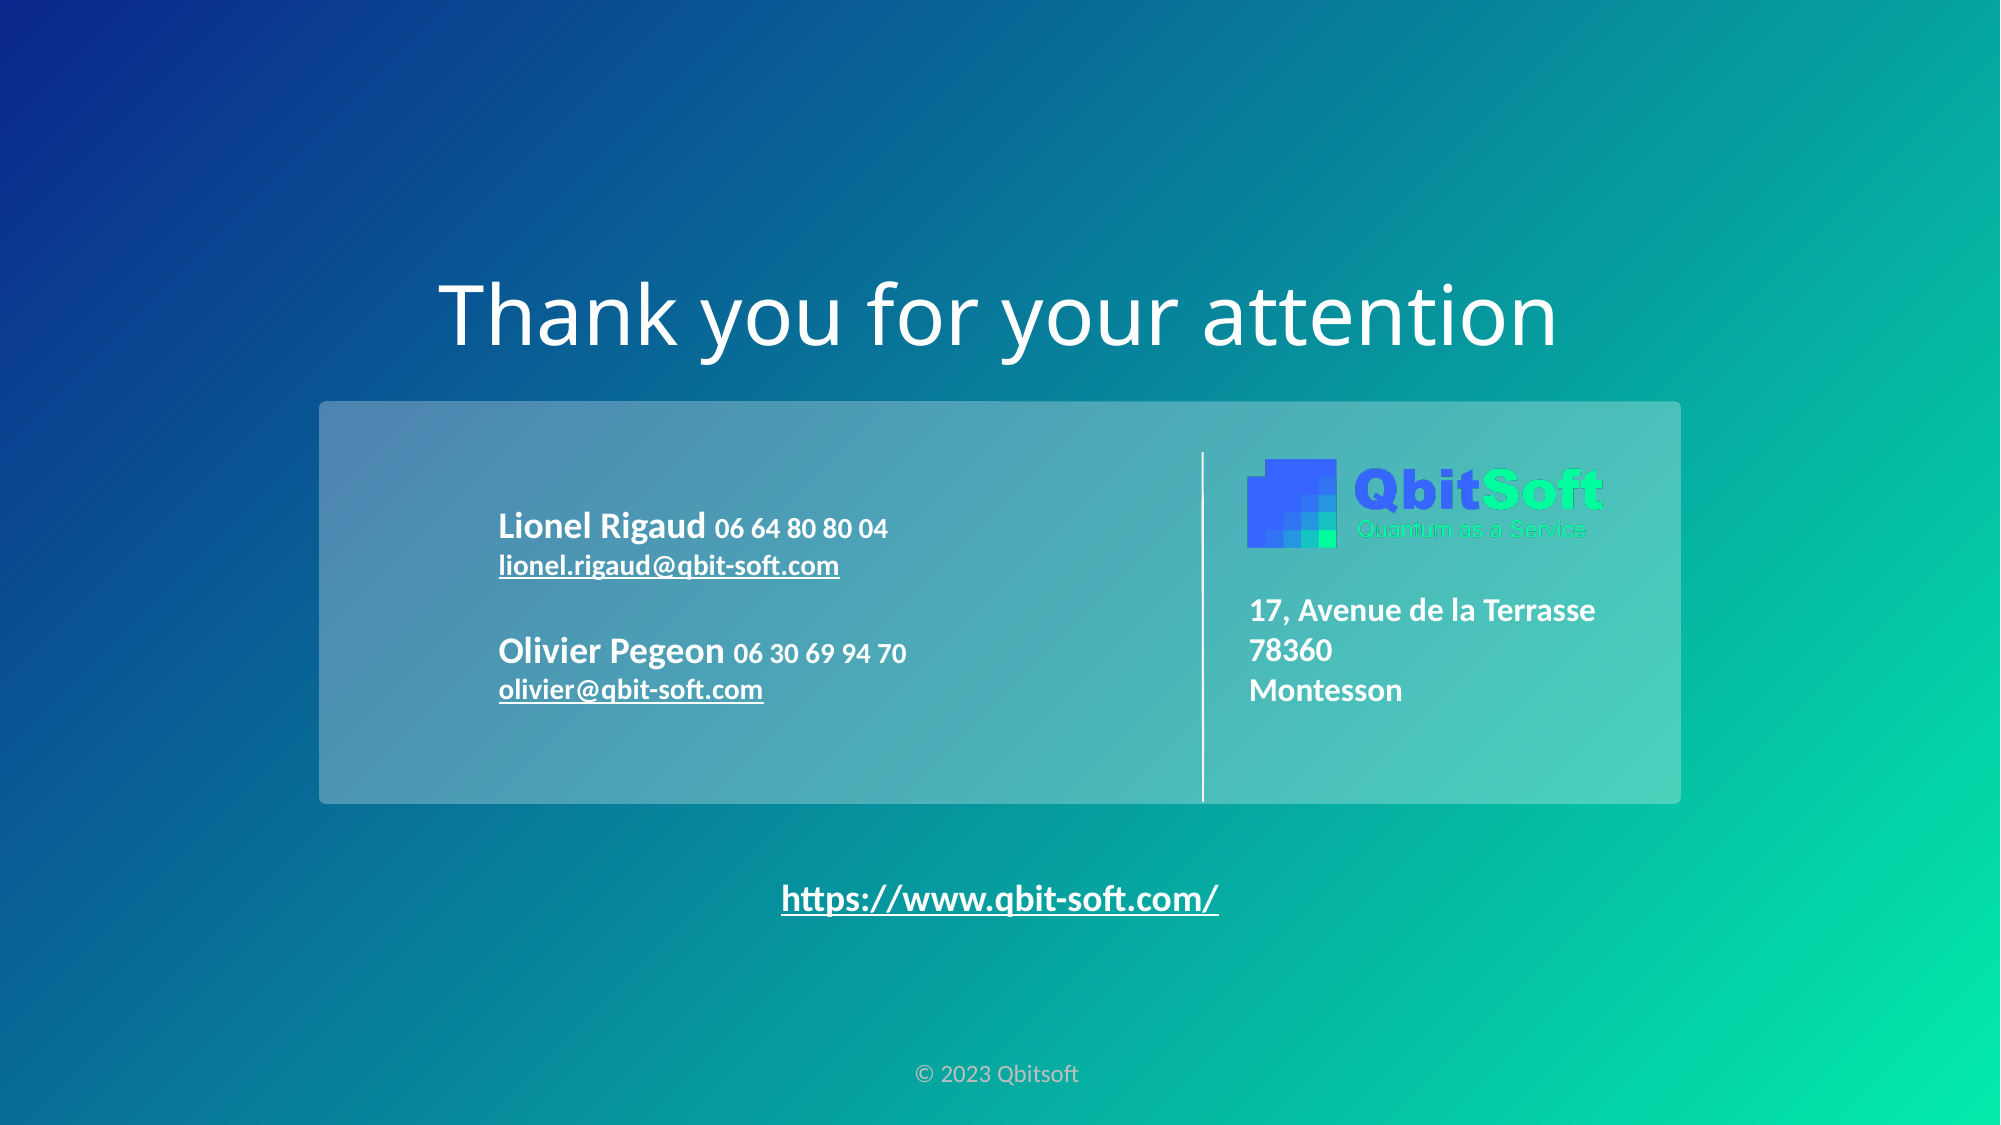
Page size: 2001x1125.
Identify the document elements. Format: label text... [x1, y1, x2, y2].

text_box Lionel Rigaud 06 64 80 80 04 lionel.rigaud@qbit-soft.com Olivier Pegeon 06 30 69 94 70 olivier@qbit-soft.com [483, 458, 1112, 772]
title Thank you for your attention [319, 253, 1681, 372]
footer © 2023 Qbitsoft [662, 1042, 1338, 1103]
subtitle https://www.qbit-soft.com/ [319, 871, 1681, 943]
picture [1231, 441, 1619, 567]
list 17, Avenue de la Terrasse 78360 Montesson [1233, 580, 1638, 754]
